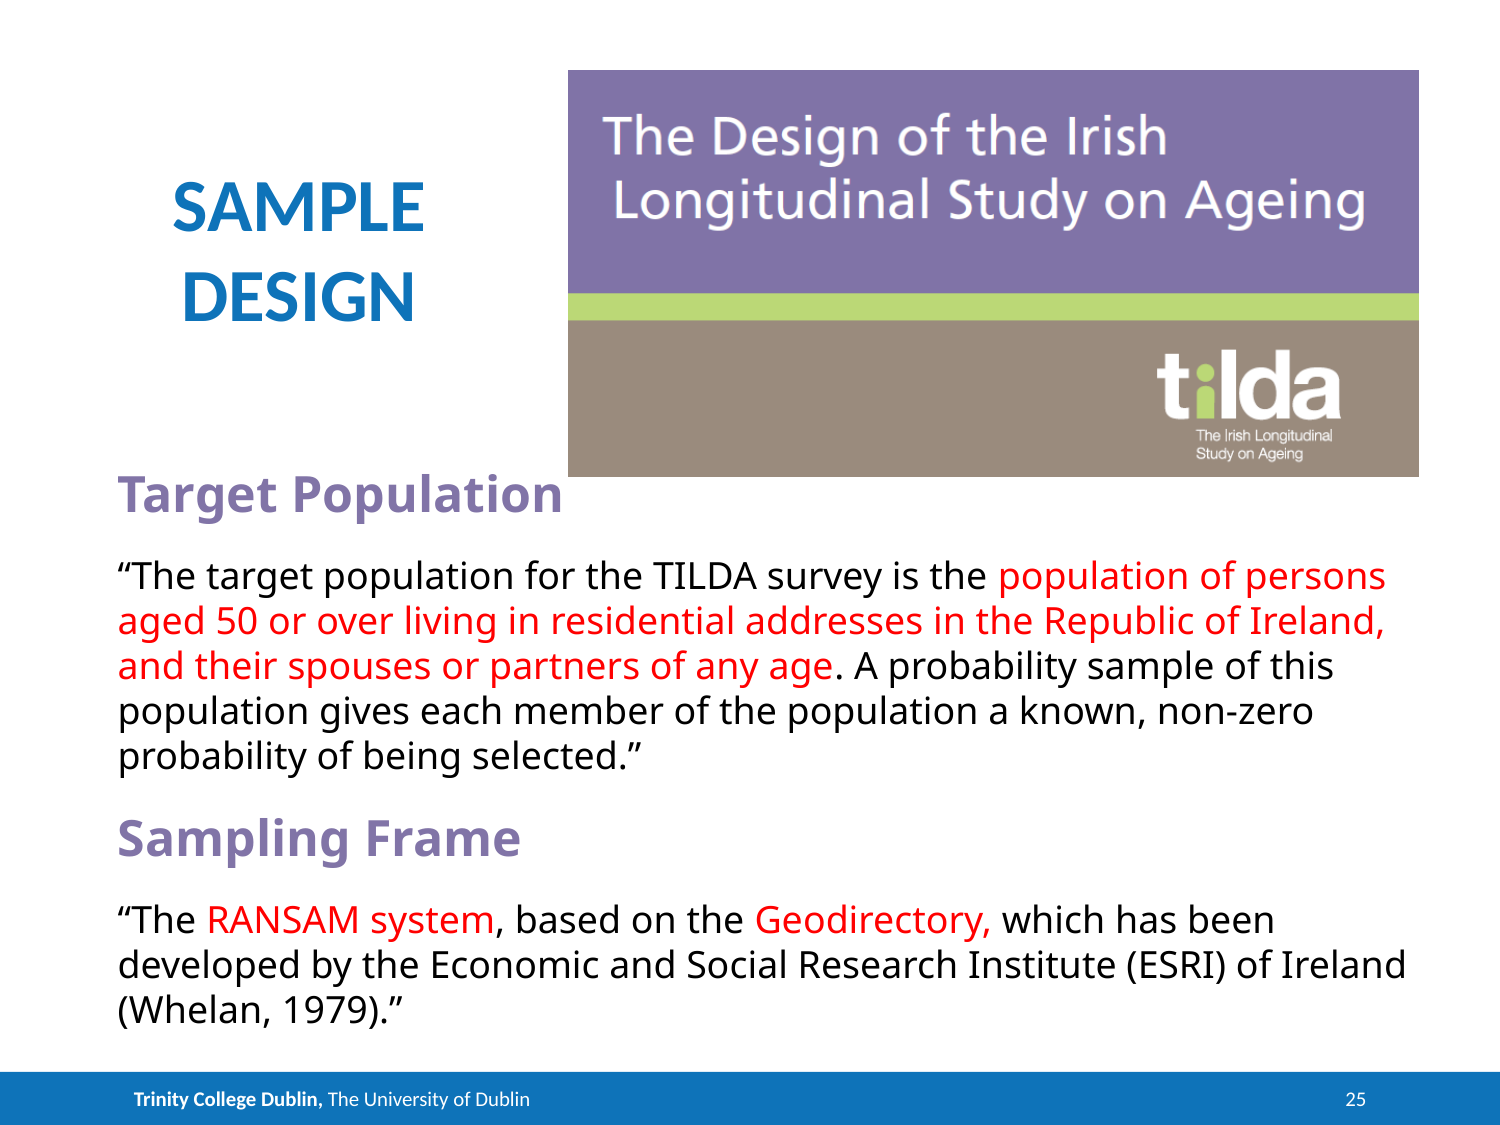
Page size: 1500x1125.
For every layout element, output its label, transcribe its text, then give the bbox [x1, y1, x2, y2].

list Target Population “The target population for the TILDA survey is the population of persons aged 50 or over living in residential addresses in the Republic of Ireland, and their spouses or partners of any age. A probability sample of this population gives each member of the population a known, non-zero probability of being selected.” Sampling Frame “The RANSAM system, based on the Geodirectory, which has been developed by the Economic and Social Research Institute (ESRI) of Ireland (Whelan, 1979).” [117, 462, 1457, 1125]
title SAMPLE DESIGN [128, 244, 471, 337]
picture [567, 70, 1420, 477]
